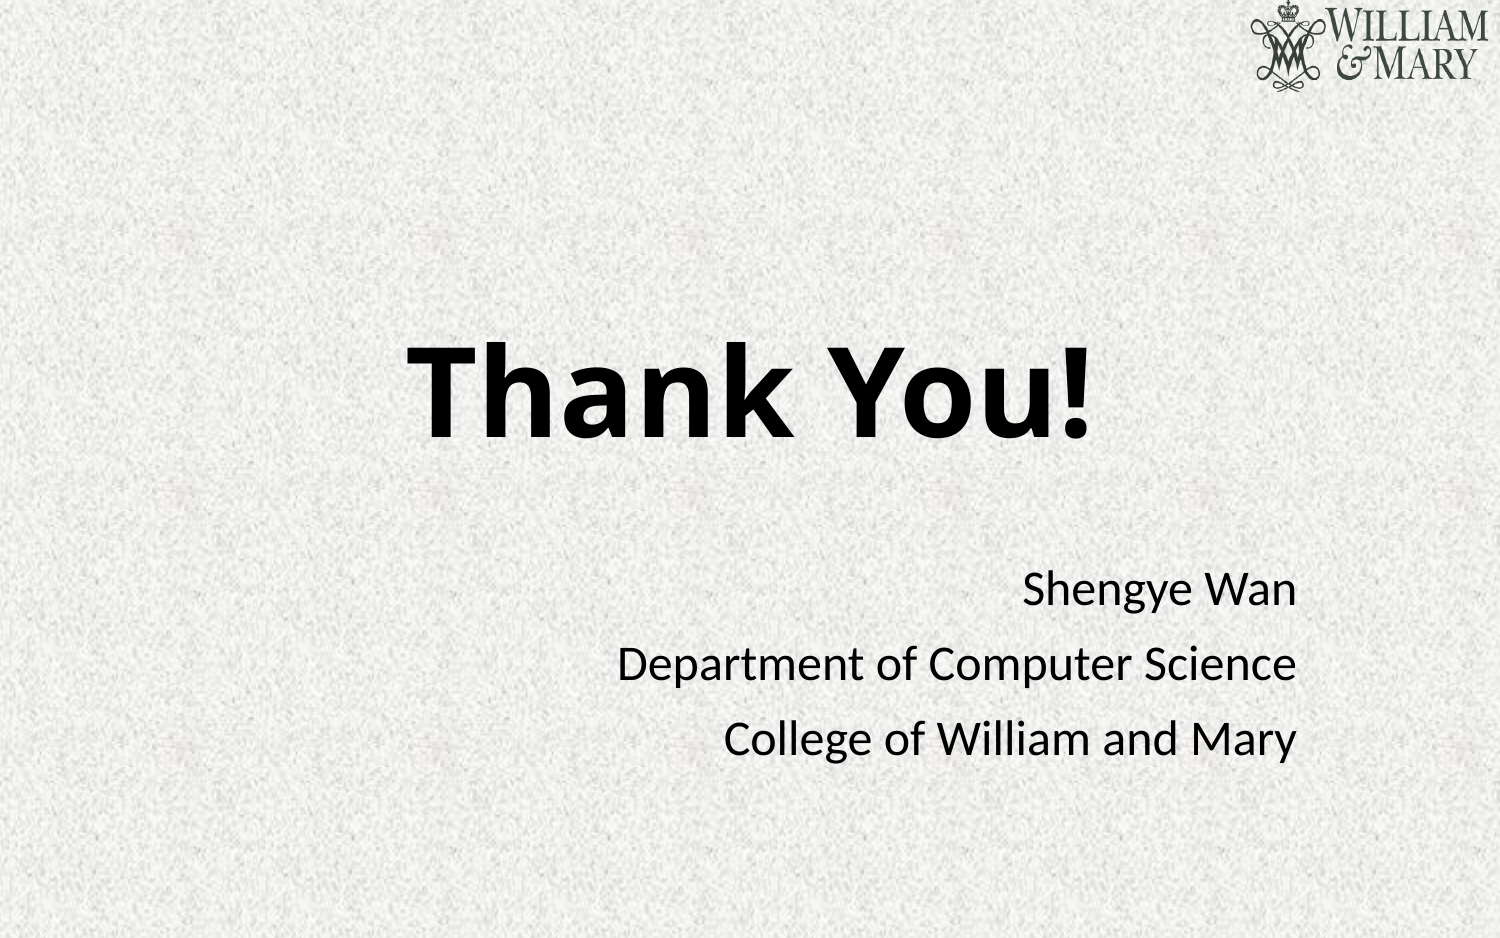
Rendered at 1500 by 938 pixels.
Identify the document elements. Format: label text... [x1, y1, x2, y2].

title Thank You! [187, 145, 1313, 473]
subtitle Shengye Wan Department of Computer Science College of William and Mary [187, 555, 1313, 782]
picture [1250, 0, 1489, 92]
